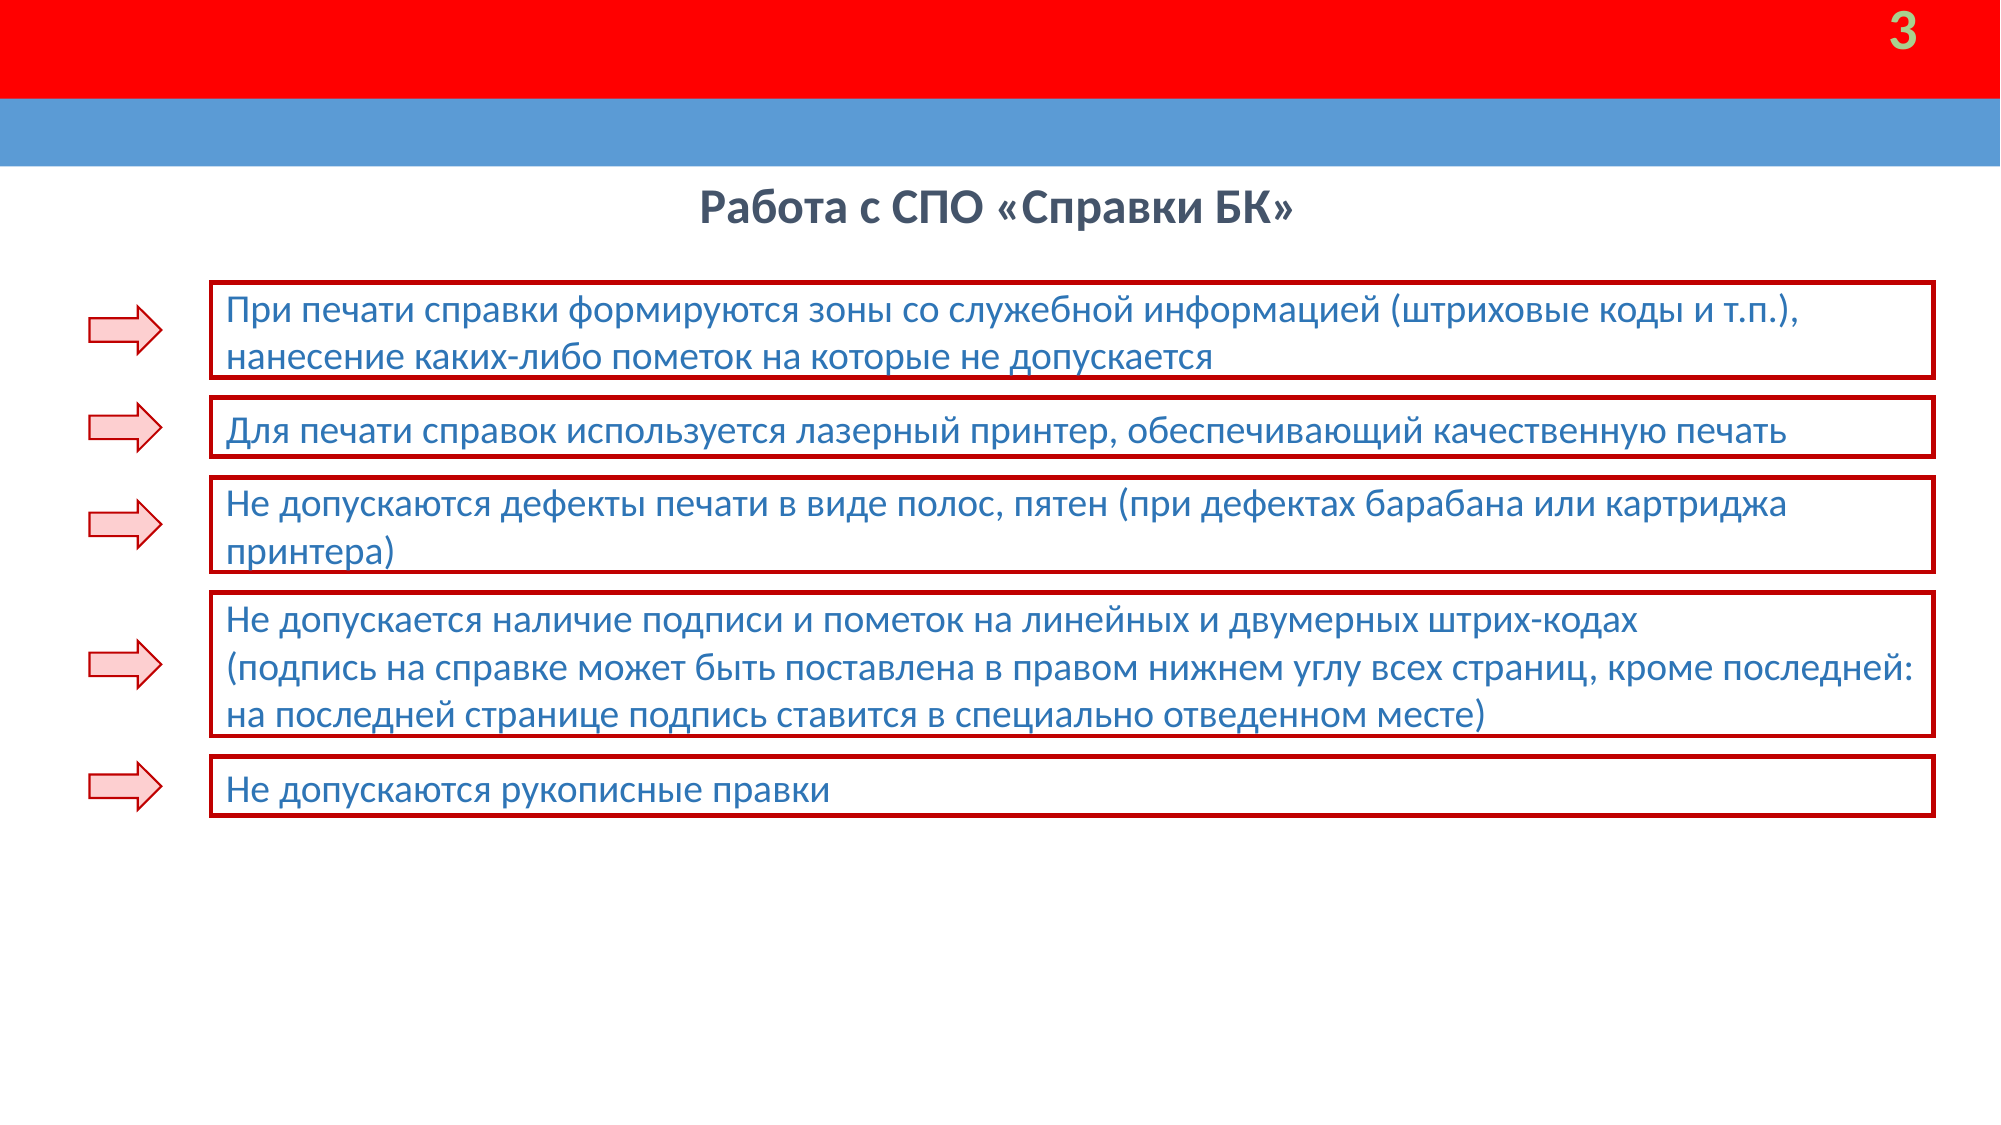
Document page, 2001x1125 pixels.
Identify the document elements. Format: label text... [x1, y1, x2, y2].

text_box [88, 304, 163, 357]
text_box [88, 638, 163, 691]
text_box [88, 760, 163, 813]
text_box При печати справки формируются зоны со служебной информацией (штриховые коды и т.п.), нанесение каких-либо пометок на которые не допускается [210, 282, 1934, 378]
text_box Не допускаются рукописные правки [210, 756, 1934, 817]
text_box [88, 498, 163, 551]
text_box Для печати справок используется лазерный принтер, обеспечивающий качественную печать [210, 397, 1934, 458]
text_box Не допускается наличие подписи и пометок на линейных и двумерных штрих-кодах (подпись на справке может быть поставлена в правом нижнем углу всех страниц, кроме последней: на последней странице подпись ставится в специально отведенном месте) [210, 591, 1934, 737]
text_box Не допускаются дефекты печати в виде полос, пятен (при дефектах барабана или картриджа принтера) [210, 476, 1934, 573]
text_box Работа с СПО «Справки БК» [89, 167, 1909, 242]
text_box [0, 0, 2000, 167]
text_box [88, 401, 163, 454]
